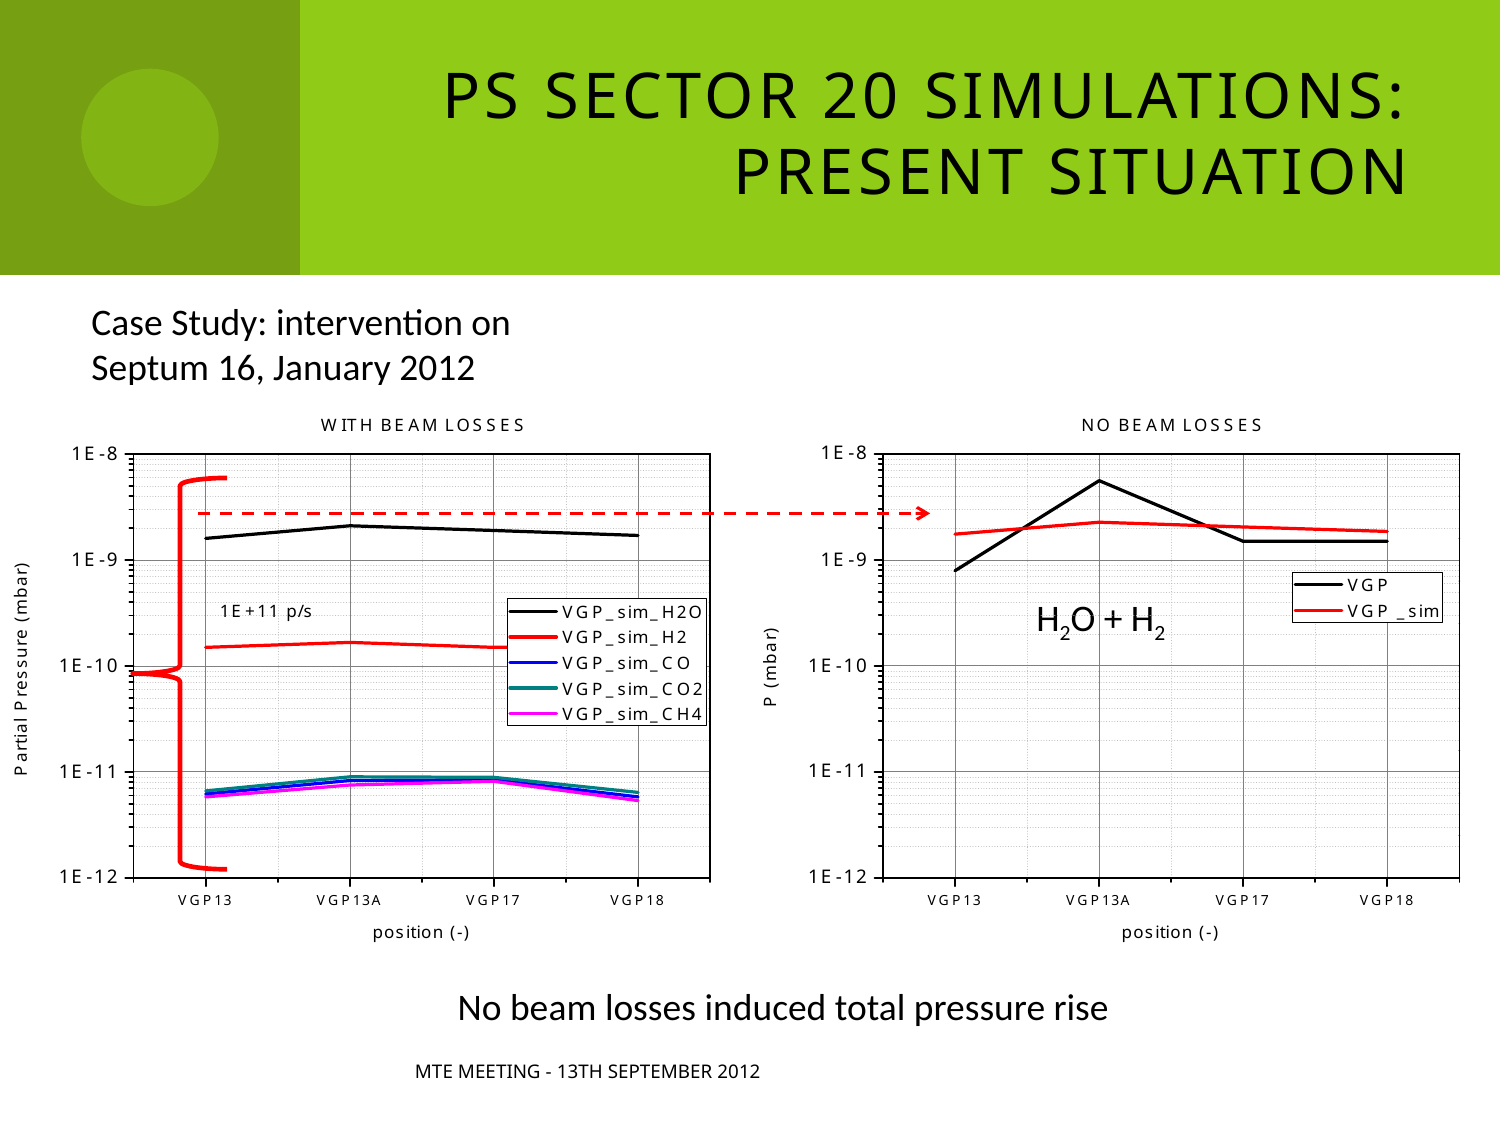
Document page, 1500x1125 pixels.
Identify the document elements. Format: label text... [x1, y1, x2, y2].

title PS sector 20 simulations: present situation [399, 37, 1425, 225]
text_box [0, 385, 724, 977]
text_box No beam losses induced total pressure rise [442, 996, 1128, 1036]
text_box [731, 385, 1500, 977]
text_box Case Study: intervention on Septum 16, January 2012 [76, 290, 609, 379]
footer MTE meeting - 13th September 2012 [399, 1042, 875, 1103]
